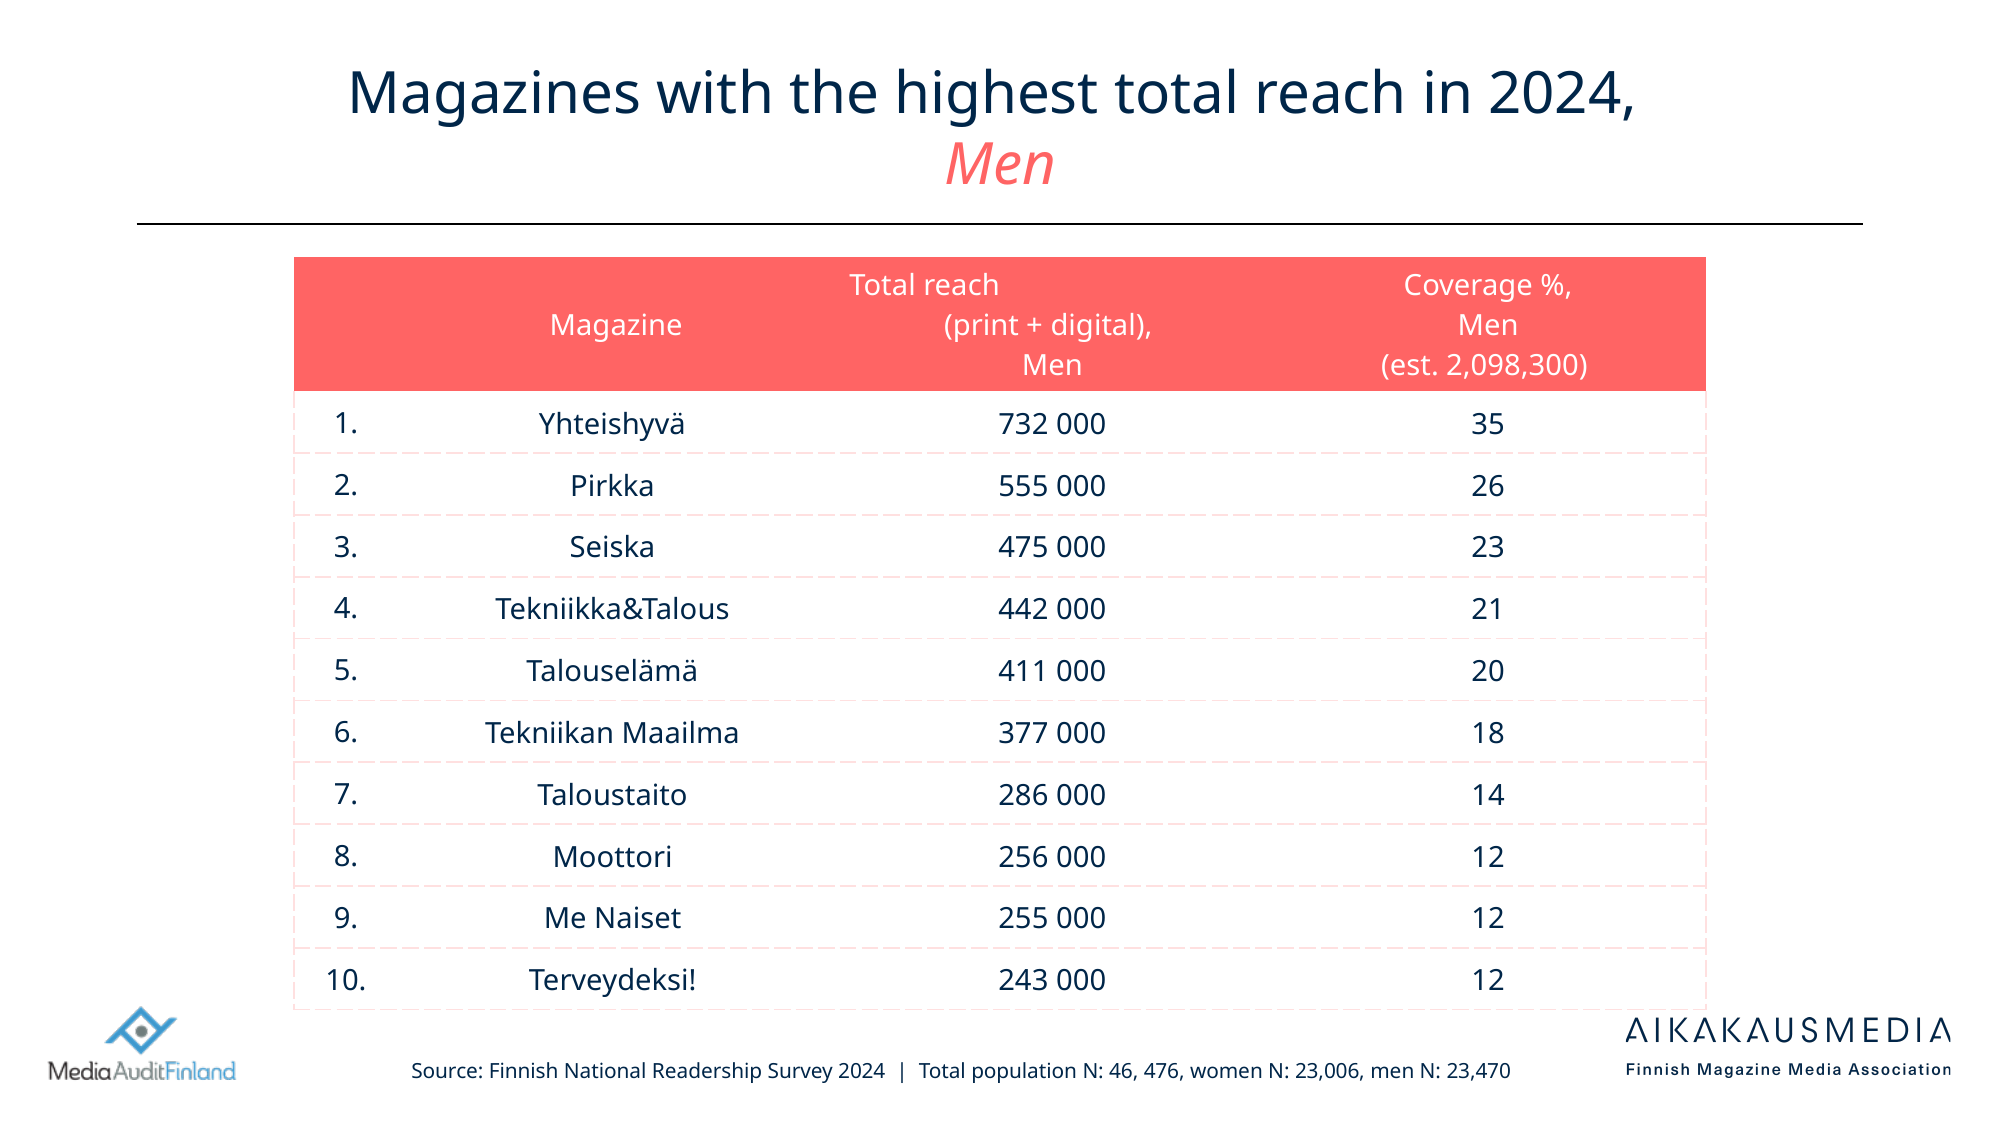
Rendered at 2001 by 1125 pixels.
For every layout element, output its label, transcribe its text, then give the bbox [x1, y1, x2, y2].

table_cell 10. [294, 948, 398, 1010]
table_cell Me Naiset [398, 886, 834, 948]
table_cell 12 [1270, 886, 1706, 948]
table_cell Tekniikka&Talous [398, 577, 834, 639]
table_header [294, 257, 398, 391]
table_cell 14 [1270, 762, 1706, 824]
table_cell Tekniikan Maailma [398, 700, 834, 762]
table_cell Seiska [398, 515, 834, 577]
table_cell 286 000 [834, 762, 1270, 824]
table_cell 18 [1270, 700, 1706, 762]
table_cell 6. [294, 700, 398, 762]
table_cell Taloustaito [398, 762, 834, 824]
table_cell 7. [294, 762, 398, 824]
table_cell 3. [294, 515, 398, 577]
table_cell 12 [1270, 948, 1706, 1010]
table_cell 12 [1270, 824, 1706, 886]
table_cell 411 000 [834, 639, 1270, 700]
table_header Magazine [398, 257, 834, 391]
picture [32, 995, 250, 1097]
table_cell Talouselämä [398, 639, 834, 700]
table_cell 5. [294, 639, 398, 700]
table_cell Terveydeksi! [398, 948, 834, 1010]
table_cell 243 000 [834, 948, 1270, 1010]
table_cell 442 000 [834, 577, 1270, 639]
table_cell 377 000 [834, 700, 1270, 762]
table_cell 1. [294, 391, 398, 453]
table_cell 475 000 [834, 515, 1270, 577]
table_cell 20 [1270, 639, 1706, 700]
table_header Total reach (print + digital), Men [834, 257, 1270, 391]
table_cell 555 000 [834, 453, 1270, 515]
table_cell 26 [1270, 453, 1706, 515]
table_header Coverage %, Men (est. 2,098,300) [1270, 257, 1706, 391]
table_cell 35 [1270, 391, 1706, 453]
table_cell 255 000 [834, 886, 1270, 948]
table_cell 256 000 [834, 824, 1270, 886]
table_cell Moottori [398, 824, 834, 886]
table_cell 23 [1270, 515, 1706, 577]
table_cell 2. [294, 453, 398, 515]
table_cell 732 000 [834, 391, 1270, 453]
table_cell 8. [294, 824, 398, 886]
table_cell 21 [1270, 577, 1706, 639]
table_cell Pirkka [398, 453, 834, 515]
table_cell 4. [294, 577, 398, 639]
table_cell 9. [294, 886, 398, 948]
title Magazines with the highest total reach in 2024, Men [137, 47, 1863, 208]
table_cell Yhteishyvä [398, 391, 834, 453]
